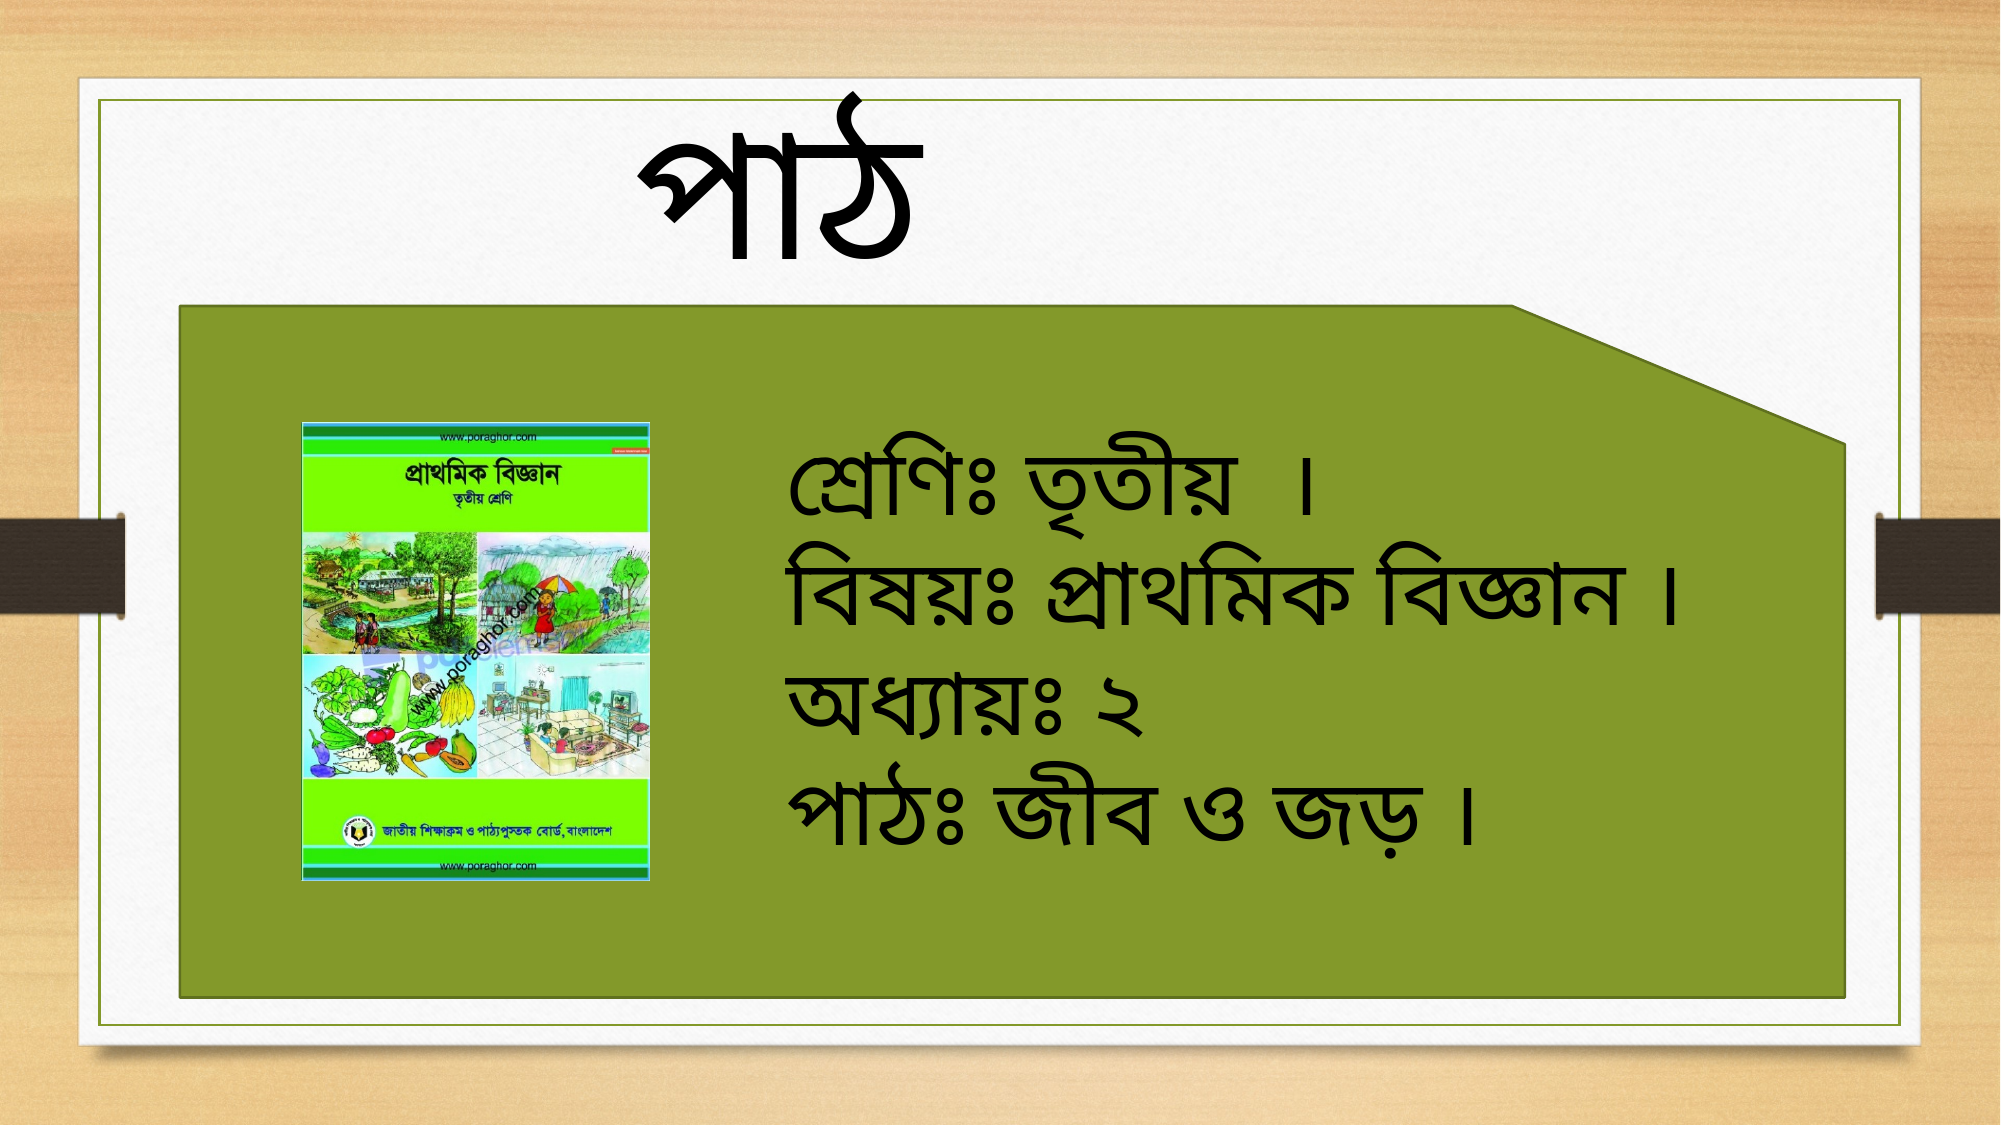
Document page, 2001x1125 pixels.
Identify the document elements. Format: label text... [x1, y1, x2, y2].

text_box পাঠ পরিচিতি [619, 68, 1555, 305]
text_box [179, 305, 1846, 998]
picture [0, 0, 2001, 1125]
